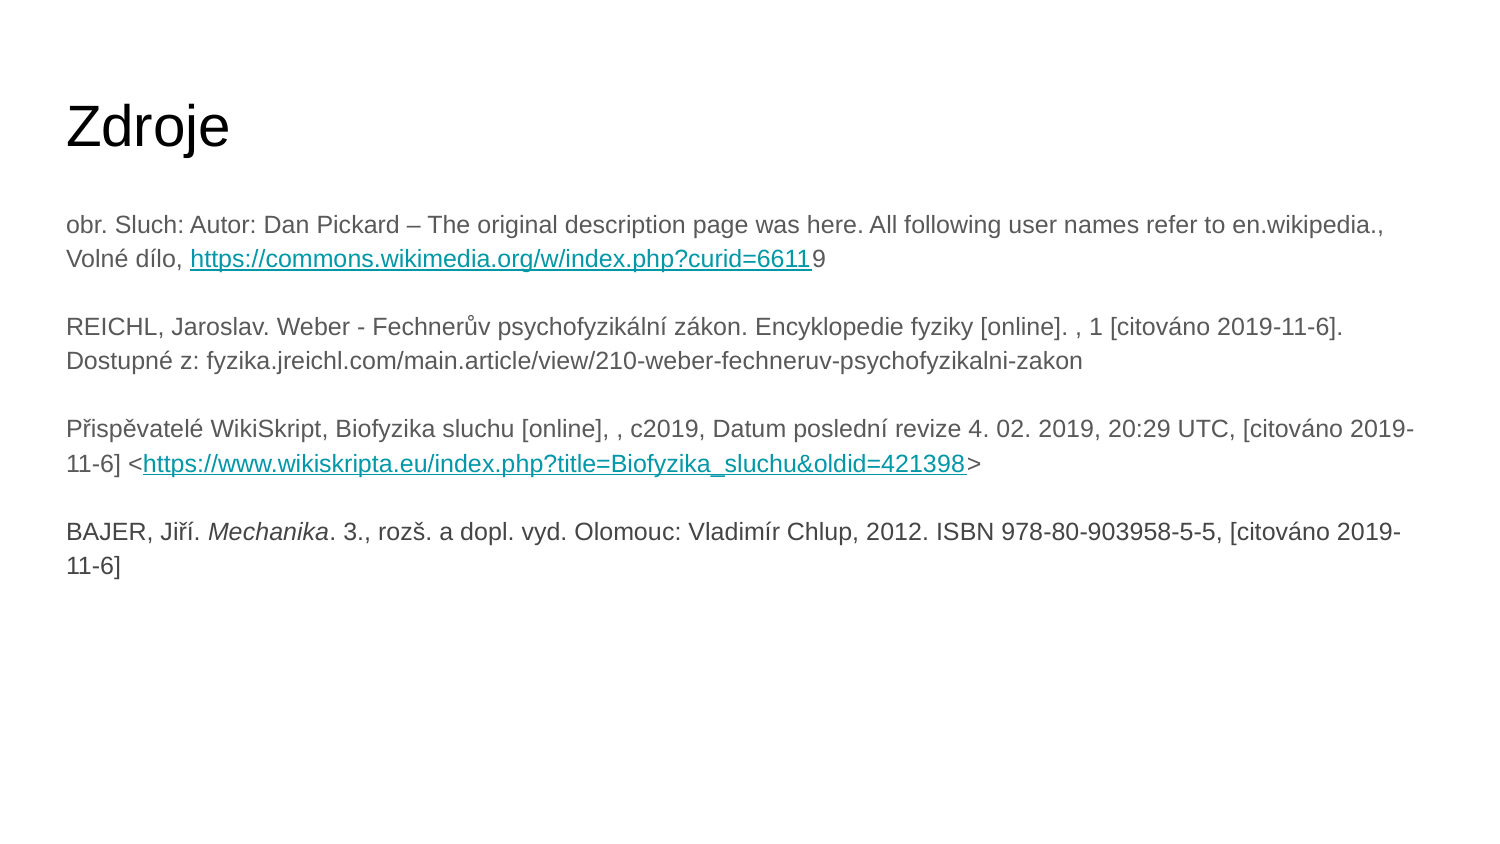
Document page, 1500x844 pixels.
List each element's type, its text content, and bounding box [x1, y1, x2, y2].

list obr. Sluch: Autor: Dan Pickard – The original description page was here. All following user names refer to en.wikipedia., Volné dílo, https://commons.wikimedia.org/w/index.php?curid=66119 REICHL, Jaroslav. Weber - Fechnerův psychofyzikální zákon. Encyklopedie fyziky [online]. , 1 [citováno 2019-11-6]. Dostupné z: fyzika.jreichl.com/main.article/view/210-weber-fechneruv-psychofyzikalni-zakon Přispěvatelé WikiSkript, Biofyzika sluchu [online], , c2019, Datum poslední revize 4. 02. 2019, 20:29 UTC, [citováno 2019-11-6] <https://www.wikiskripta.eu/index.php?title=Biofyzika_sluchu&oldid=421398> BAJER, Jiří. Mechanika. 3., rozš. a dopl. vyd. Olomouc: Vladimír Chlup, 2012. ISBN 978-80-903958-5-5, [citováno 2019-11-6] [51, 189, 1449, 750]
title Zdroje [51, 72, 1449, 167]
